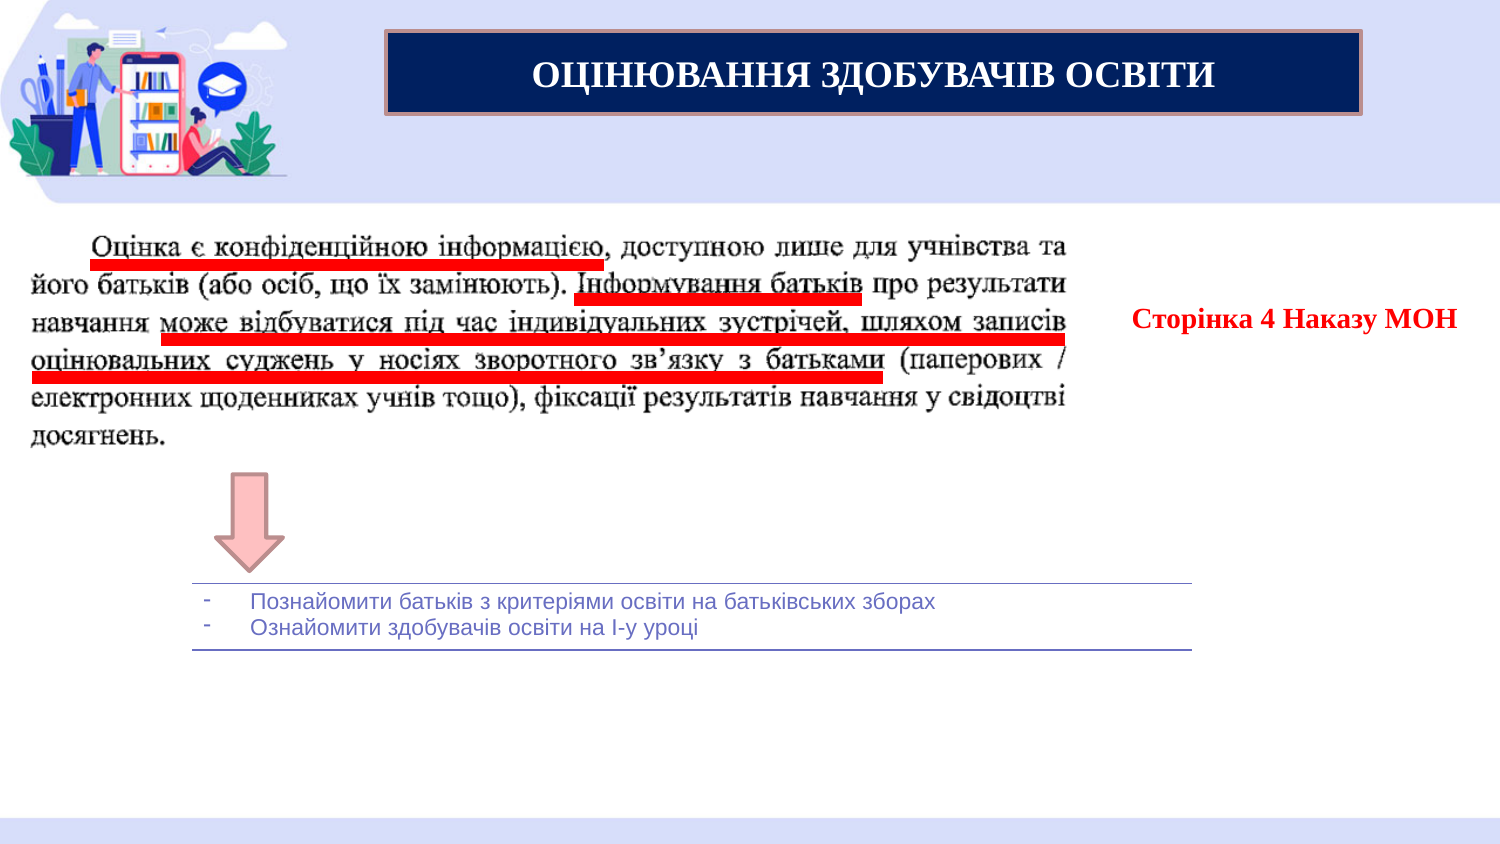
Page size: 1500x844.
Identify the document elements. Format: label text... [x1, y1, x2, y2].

text_box [213, 472, 285, 574]
text_box Сторінка 4 Наказу МОН [1120, 294, 1471, 341]
table_header Познайомити батьків з критеріями освіти на батьківських зборах Ознайомити здобувачів освіти на І-у уроці [192, 584, 1192, 649]
text_box ОЦІНЮВАННЯ ЗДОБУВАЧІВ ОСВІТИ [384, 29, 1363, 116]
picture [0, 0, 1500, 844]
